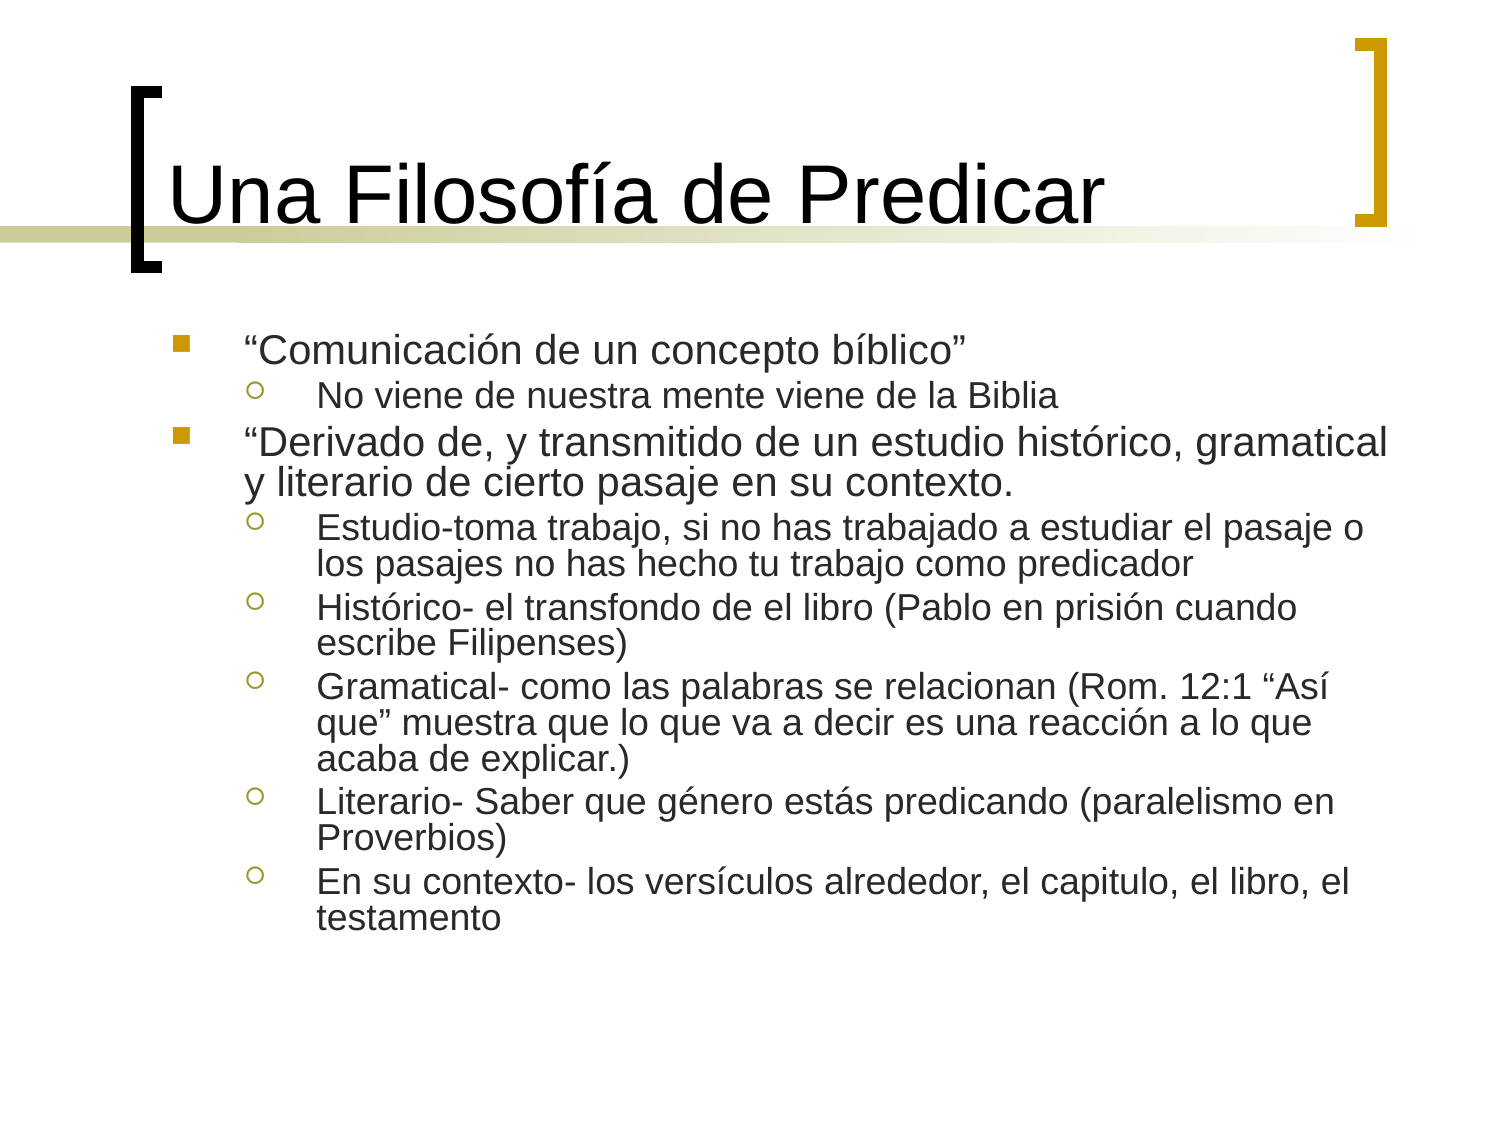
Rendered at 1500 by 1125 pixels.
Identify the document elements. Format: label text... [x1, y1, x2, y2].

title Una Filosofía de Predicar [152, 15, 1328, 248]
list “Comunicación de un concepto bíblico” No viene de nuestra mente viene de la Biblia “Derivado de, y transmitido de un estudio histórico, gramatical y literario de cierto pasaje en su contexto. Estudio-toma trabajo, si no has trabajado a estudiar el pasaje o los pasajes no has hecho tu trabajo como predicador Histórico- el transfondo de el libro (Pablo en prisión cuando escribe Filipenses) Gramatical- como las palabras se relacionan (Rom. 12:1 “Así que” muestra que lo que va a decir es una reacción a lo que acaba de explicar.) Literario- Saber que género estás predicando (paralelismo en Proverbios) En su contexto- los versículos alrededor, el capitulo, el libro, el testamento [155, 324, 1413, 1000]
